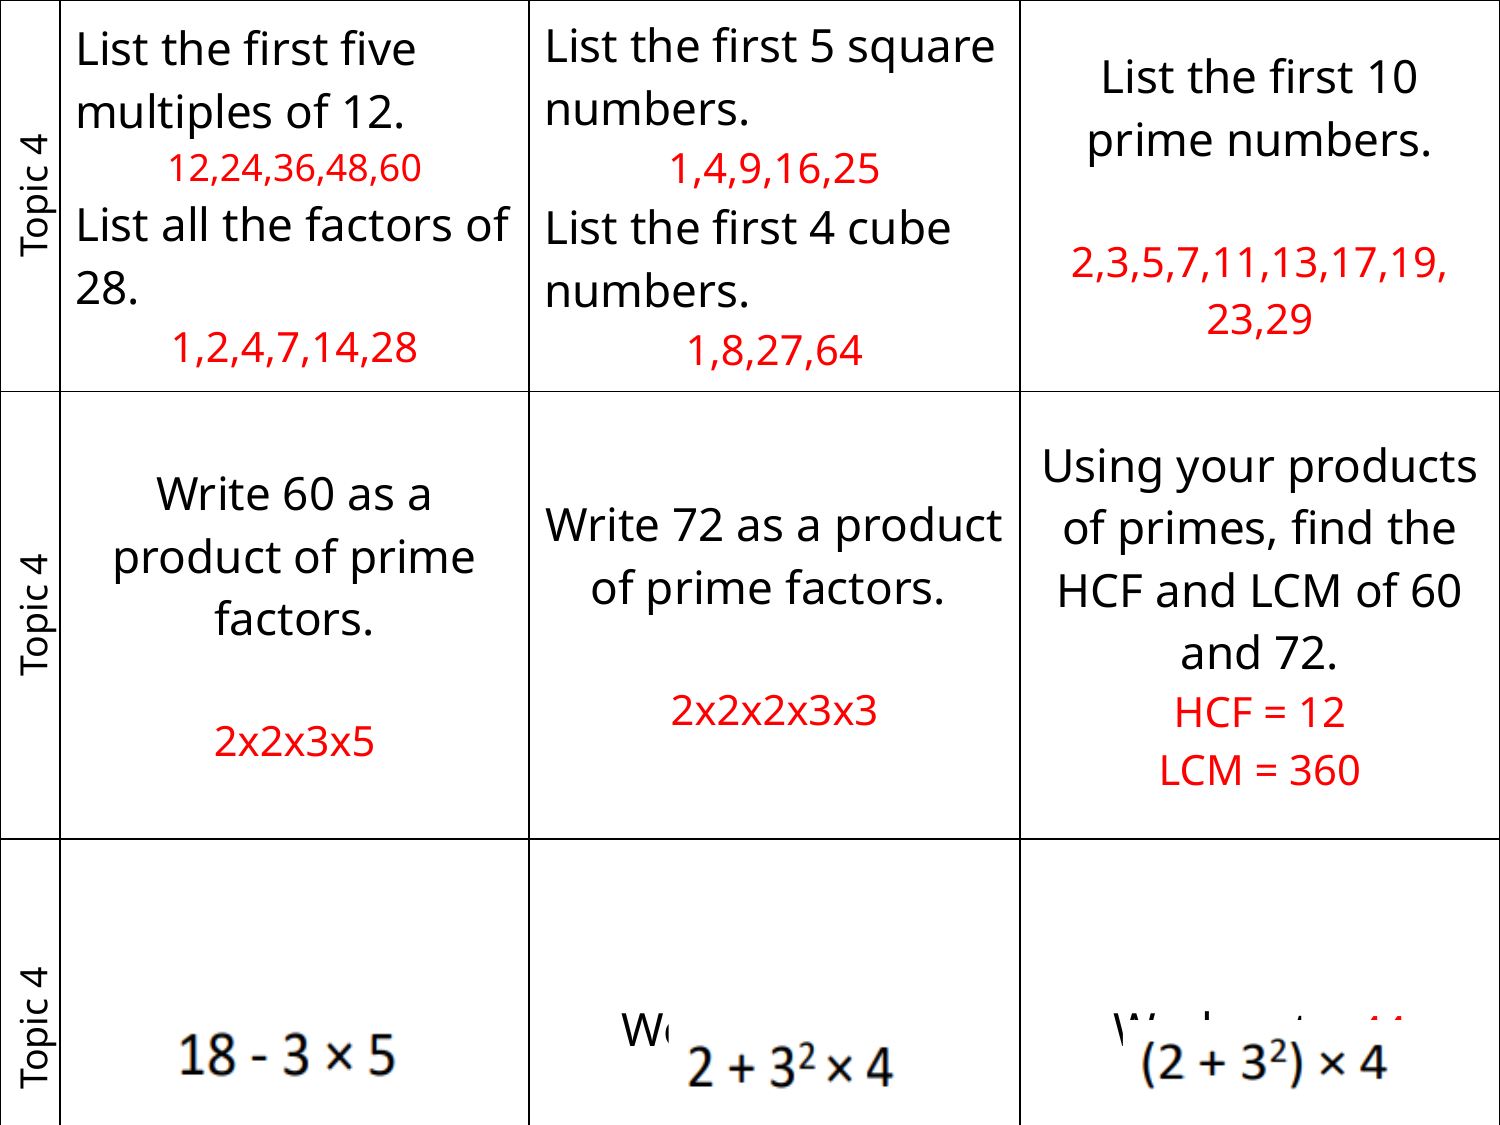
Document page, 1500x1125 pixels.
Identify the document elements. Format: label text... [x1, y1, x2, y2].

table_cell Write 72 as a product of prime factors. 2x2x2x3x3 [530, 392, 1019, 838]
picture [1122, 1020, 1423, 1102]
picture [144, 1009, 515, 1125]
table_cell Write 60 as a product of prime factors. 2x2x3x5 [61, 392, 528, 838]
table_cell Work out 75 [61, 840, 528, 1125]
table_cell Work out 38 [530, 840, 1019, 1125]
table_header Topic 4 [1, 1, 59, 391]
picture [668, 1000, 969, 1121]
table_cell Topic 4 [1, 840, 59, 1125]
table_header List the first five multiples of 12. 12,24,36,48,60 List all the factors of 28. 1,2,4,7,14,28 [61, 1, 528, 391]
table_cell Work out 44 [1021, 840, 1499, 1125]
table_cell Topic 4 [1, 392, 59, 838]
table_header List the first 5 square numbers. 1,4,9,16,25 List the first 4 cube numbers. 1,8,27,64 [530, 1, 1019, 391]
table_cell Using your products of primes, find the HCF and LCM of 60 and 72. HCF = 12 LCM = 360 [1021, 392, 1499, 838]
table_header List the first 10 prime numbers. 2,3,5,7,11,13,17,19, 23,29 [1021, 1, 1499, 391]
